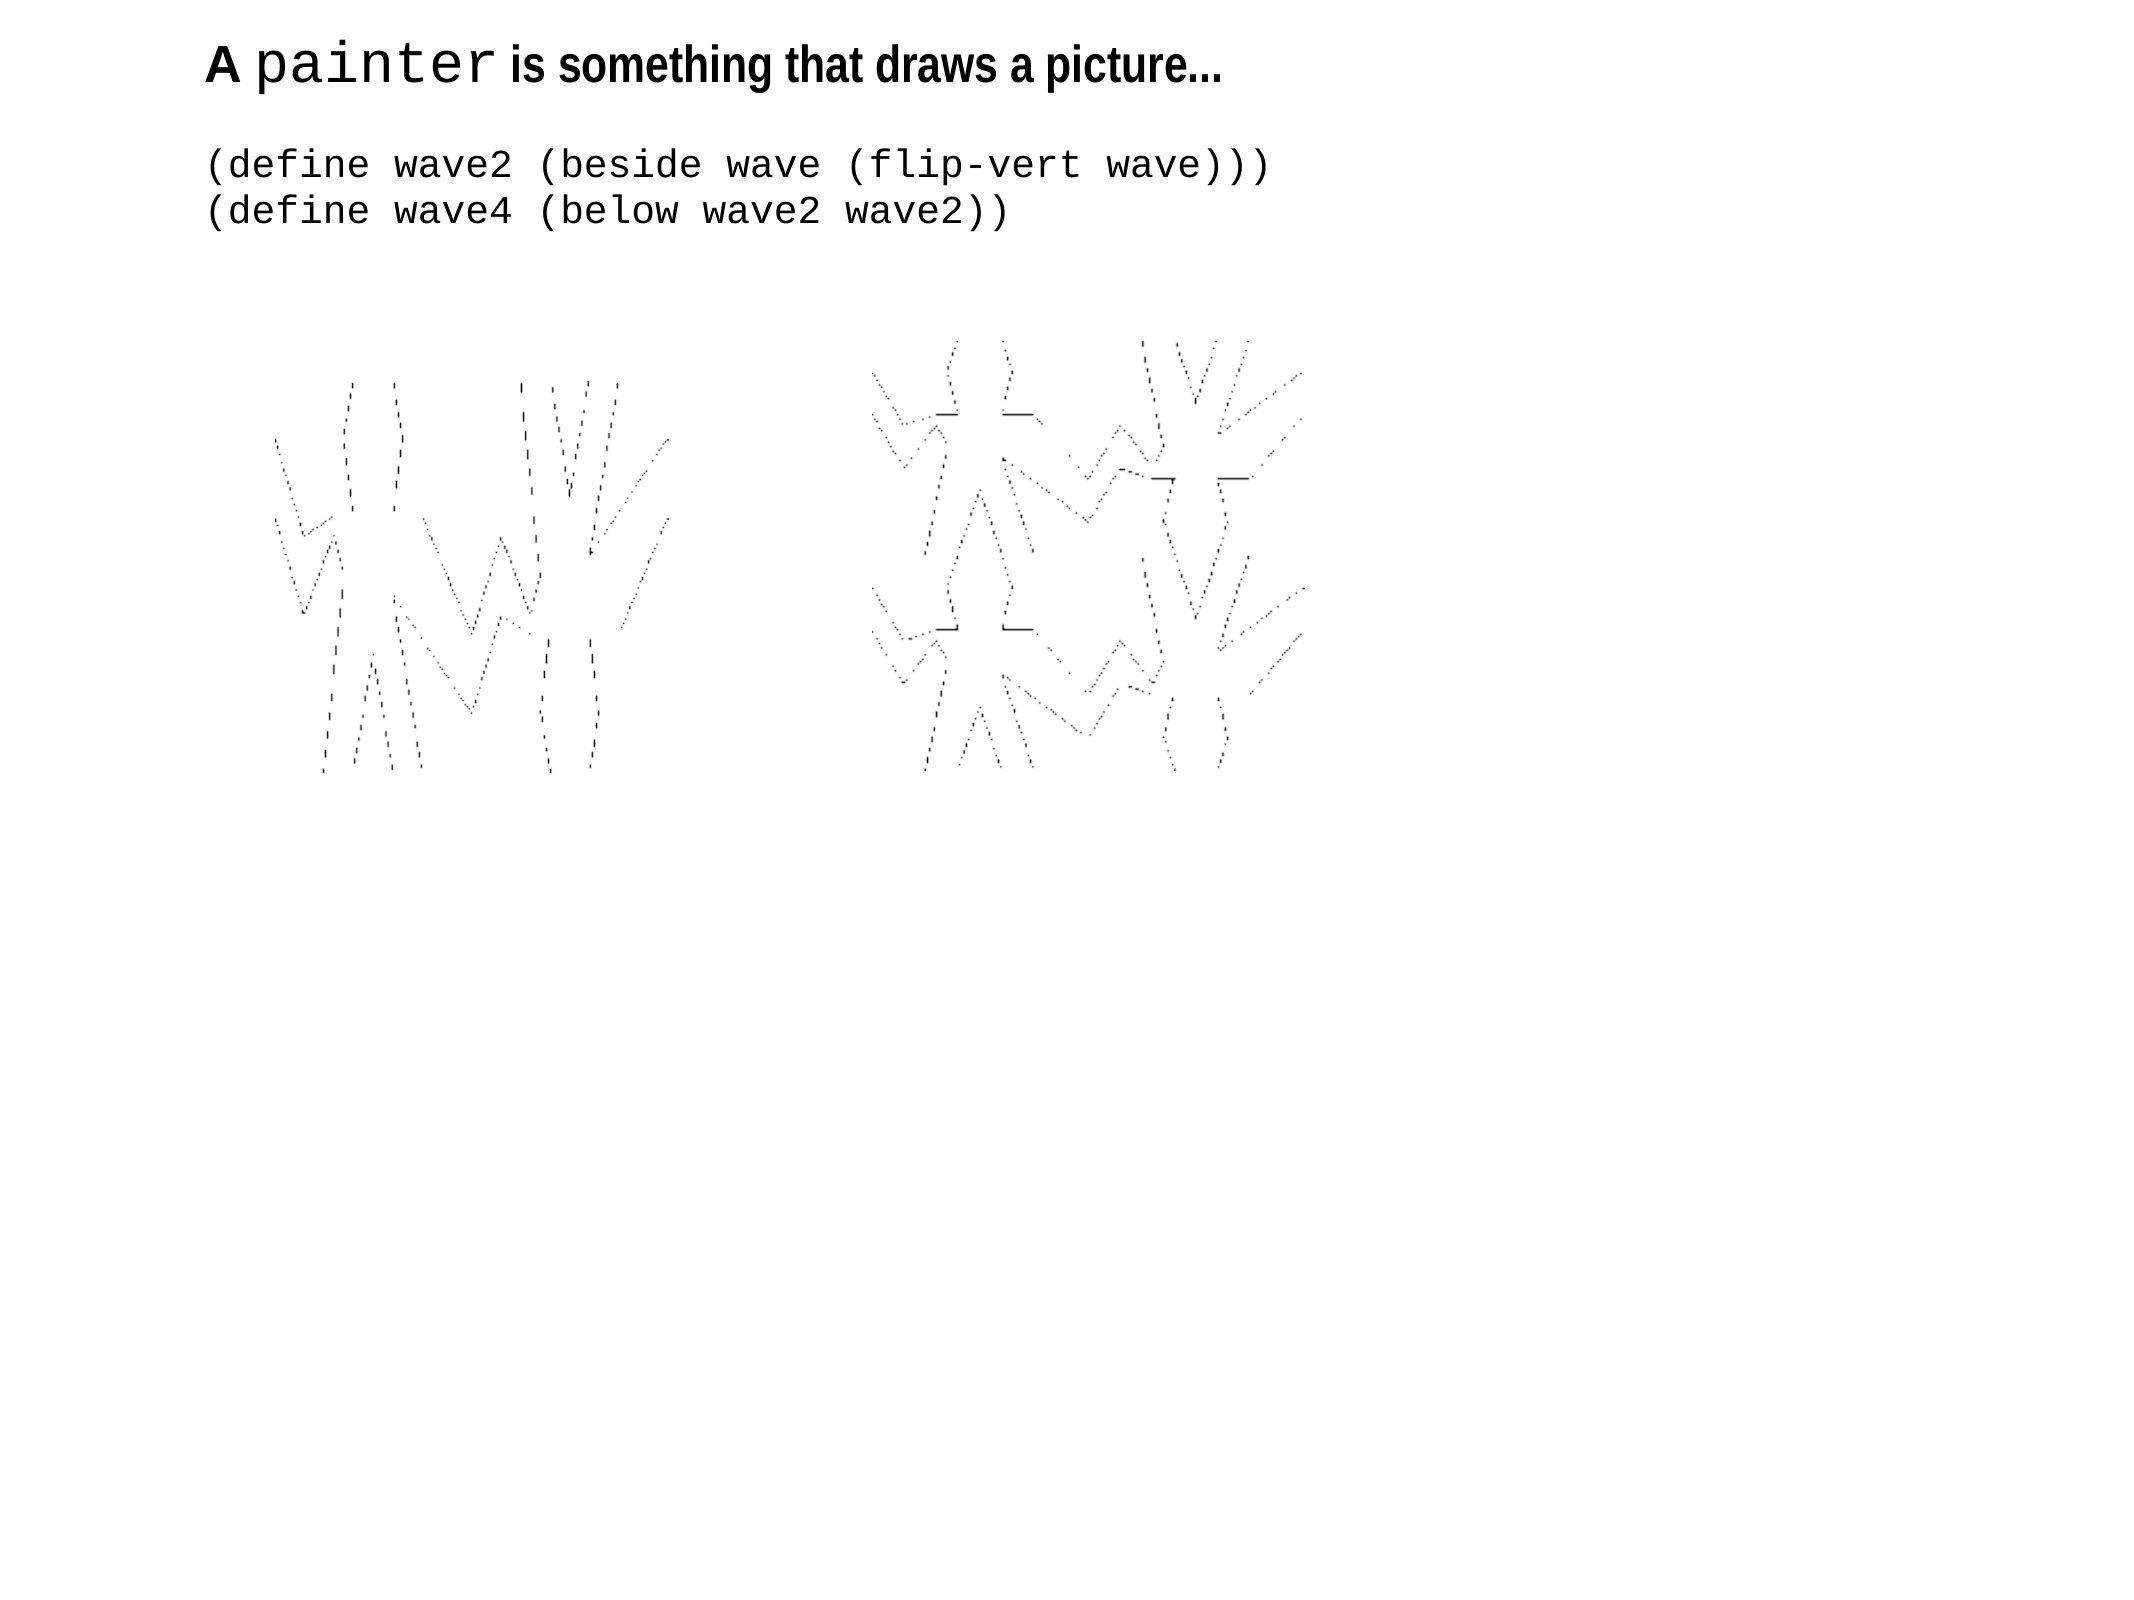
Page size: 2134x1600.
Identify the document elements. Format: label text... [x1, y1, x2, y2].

picture [274, 380, 669, 774]
picture [872, 341, 1305, 772]
text_box Hint: a painter is something that draws a picture. (How? What? Suspend your ignorance for a moment...) A painter is something that draws a picture... (define wave2 (beside wave (flip-vert wave))) (define wave4 (below wave2 wave2)) [195, 0, 1917, 240]
